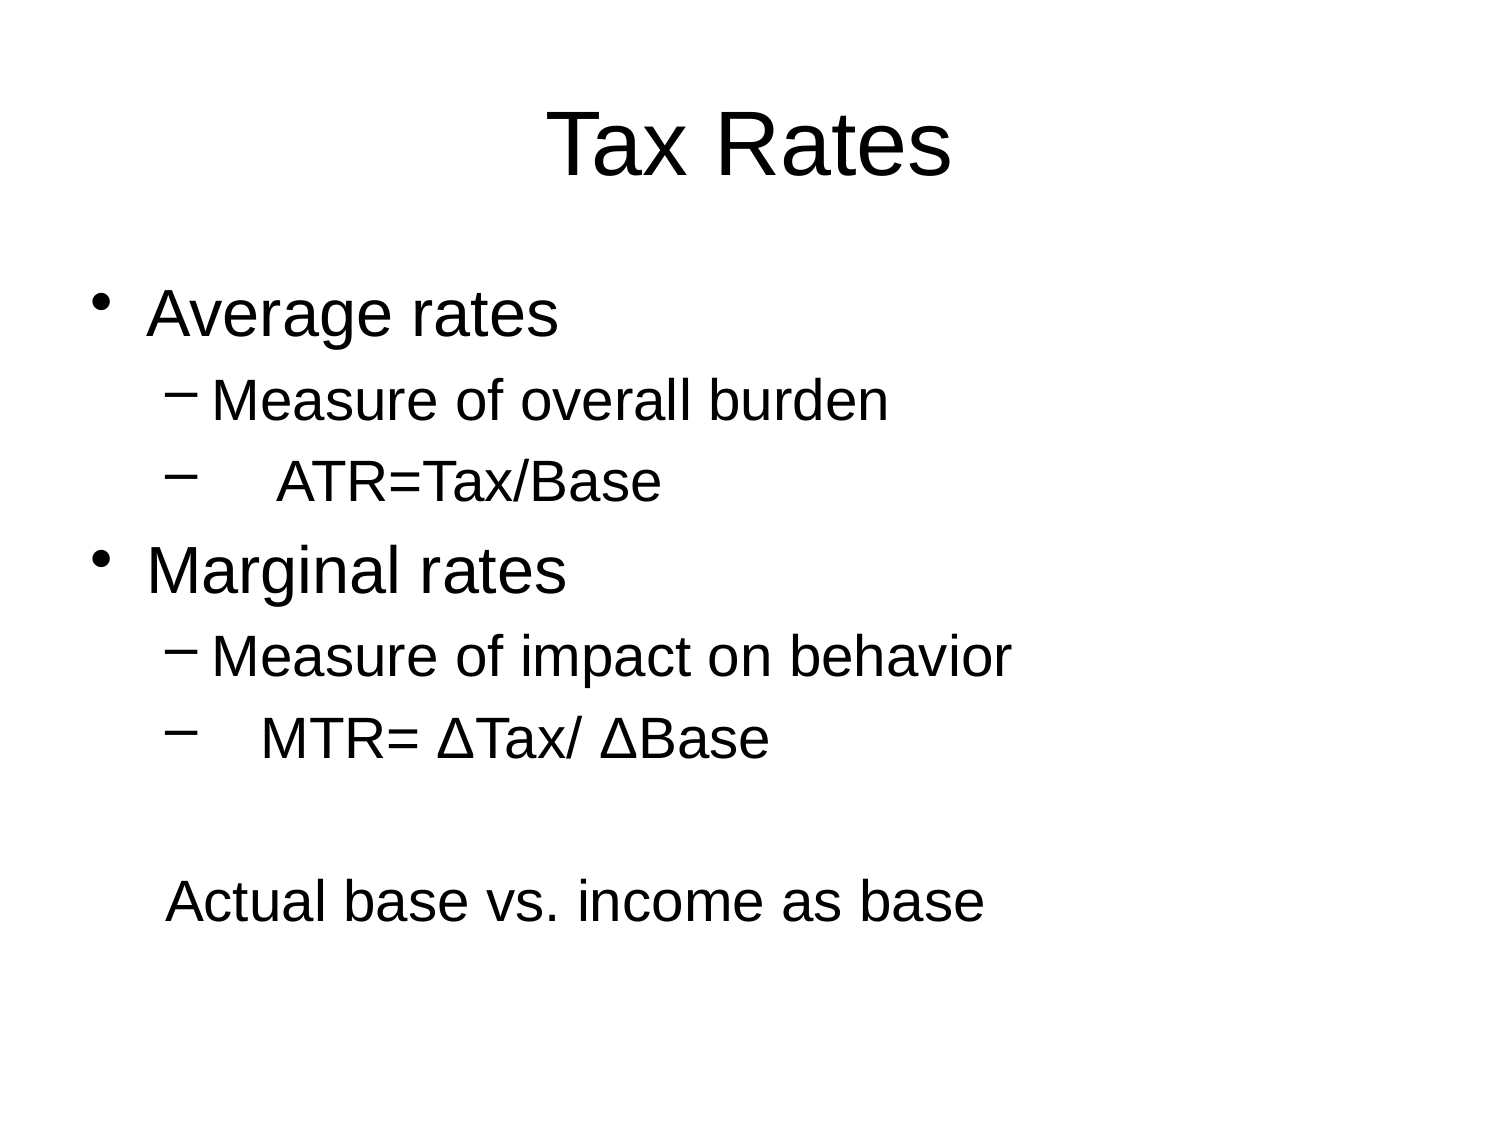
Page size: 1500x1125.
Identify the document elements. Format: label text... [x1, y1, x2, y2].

list Average rates Measure of overall burden ATR=Tax/Base Marginal rates Measure of impact on behavior MTR= ΔTax/ ΔBase Actual base vs. income as base [75, 262, 1425, 1005]
title Tax Rates [75, 45, 1425, 233]
